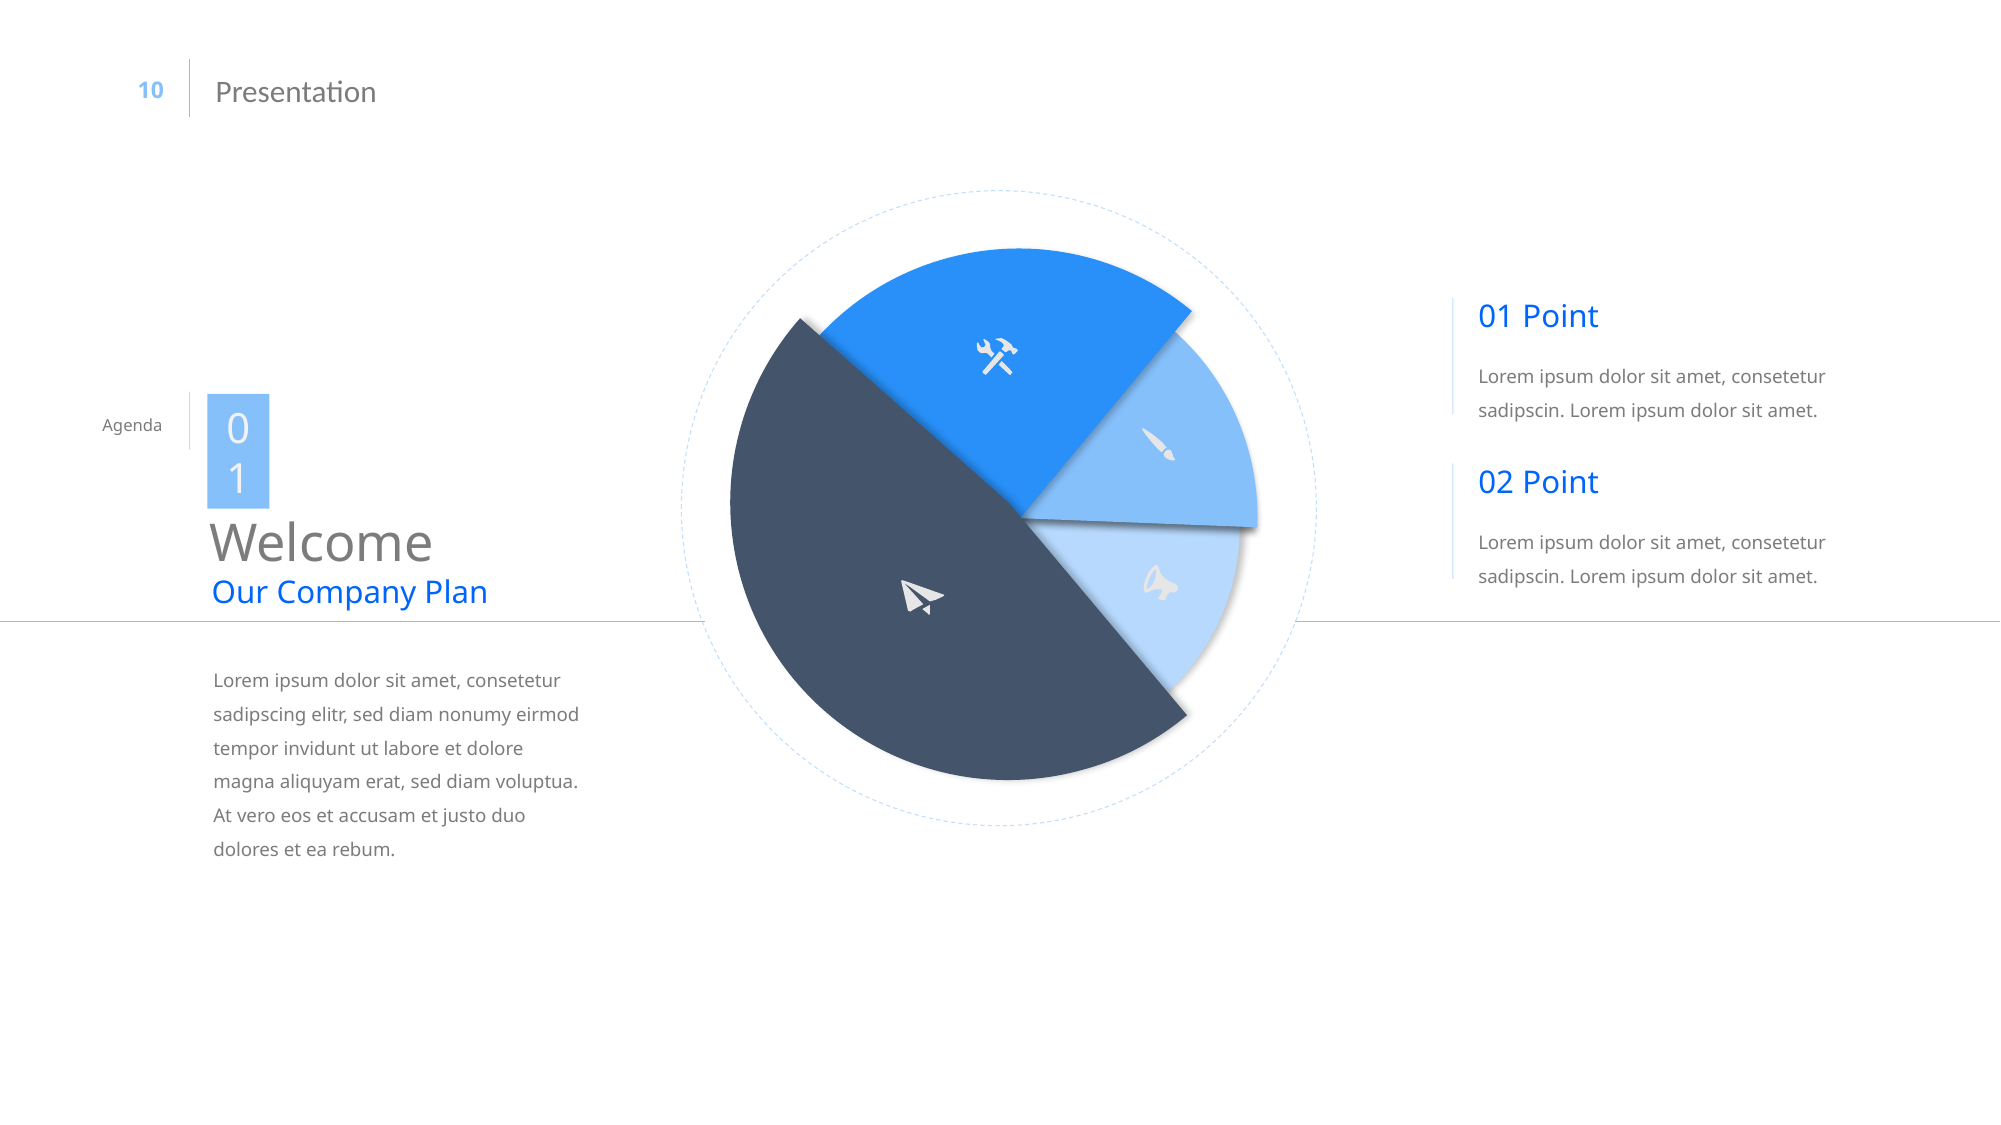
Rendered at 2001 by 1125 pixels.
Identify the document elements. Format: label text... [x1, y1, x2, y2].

text_box 01 Point [1463, 288, 1984, 341]
text_box Our Company Plan [196, 565, 714, 618]
text_box 01 [207, 393, 270, 509]
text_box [714, 235, 1272, 811]
text_box [837, 189, 1163, 235]
text_box Agenda [47, 407, 178, 443]
text_box Lorem ipsum dolor sit amet, consetetur sadipscing elitr, sed diam nonumy eirmod tempor invidunt ut labore et dolore magna aliquyam erat, sed diam voluptua. At vero eos et accusam et justo duo dolores et ea rebum. [198, 650, 598, 868]
text_box 02 Point [1463, 454, 1984, 508]
text_box Presentation [200, 63, 499, 116]
text_box Lorem ipsum dolor sit amet, consetetur sadipscin. Lorem ipsum dolor sit amet. [1463, 346, 1863, 429]
text_box Welcome [194, 501, 714, 579]
text_box [699, 618, 714, 649]
text_box [1272, 344, 1318, 671]
text_box [680, 365, 714, 501]
text_box [900, 811, 1095, 827]
text_box Lorem ipsum dolor sit amet, consetetur sadipscin. Lorem ipsum dolor sit amet. [1463, 512, 1863, 595]
